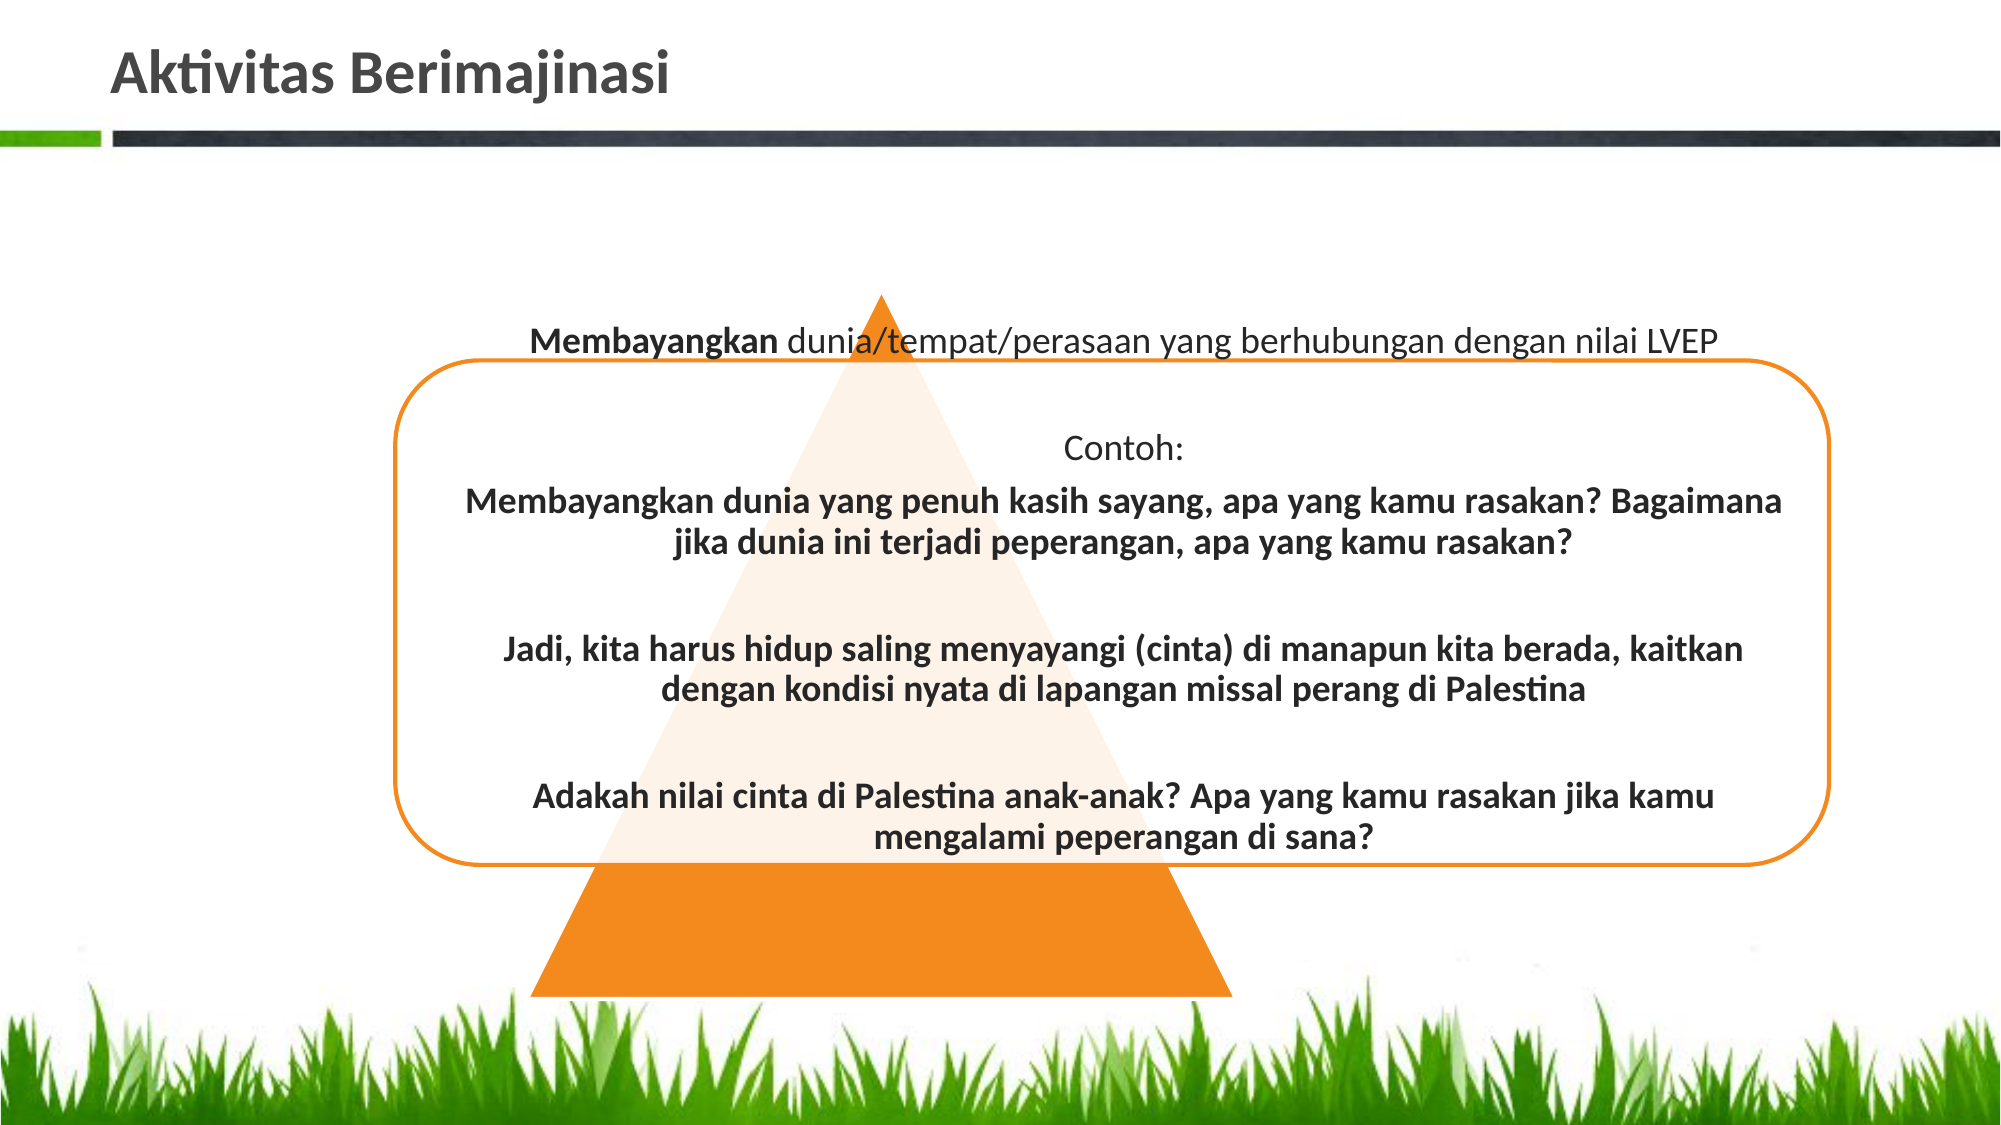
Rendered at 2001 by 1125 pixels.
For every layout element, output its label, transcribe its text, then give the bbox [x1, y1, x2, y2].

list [303, 289, 1921, 1000]
title Aktivitas Berimajinasi [95, 12, 1934, 125]
picture [0, 0, 2001, 1125]
